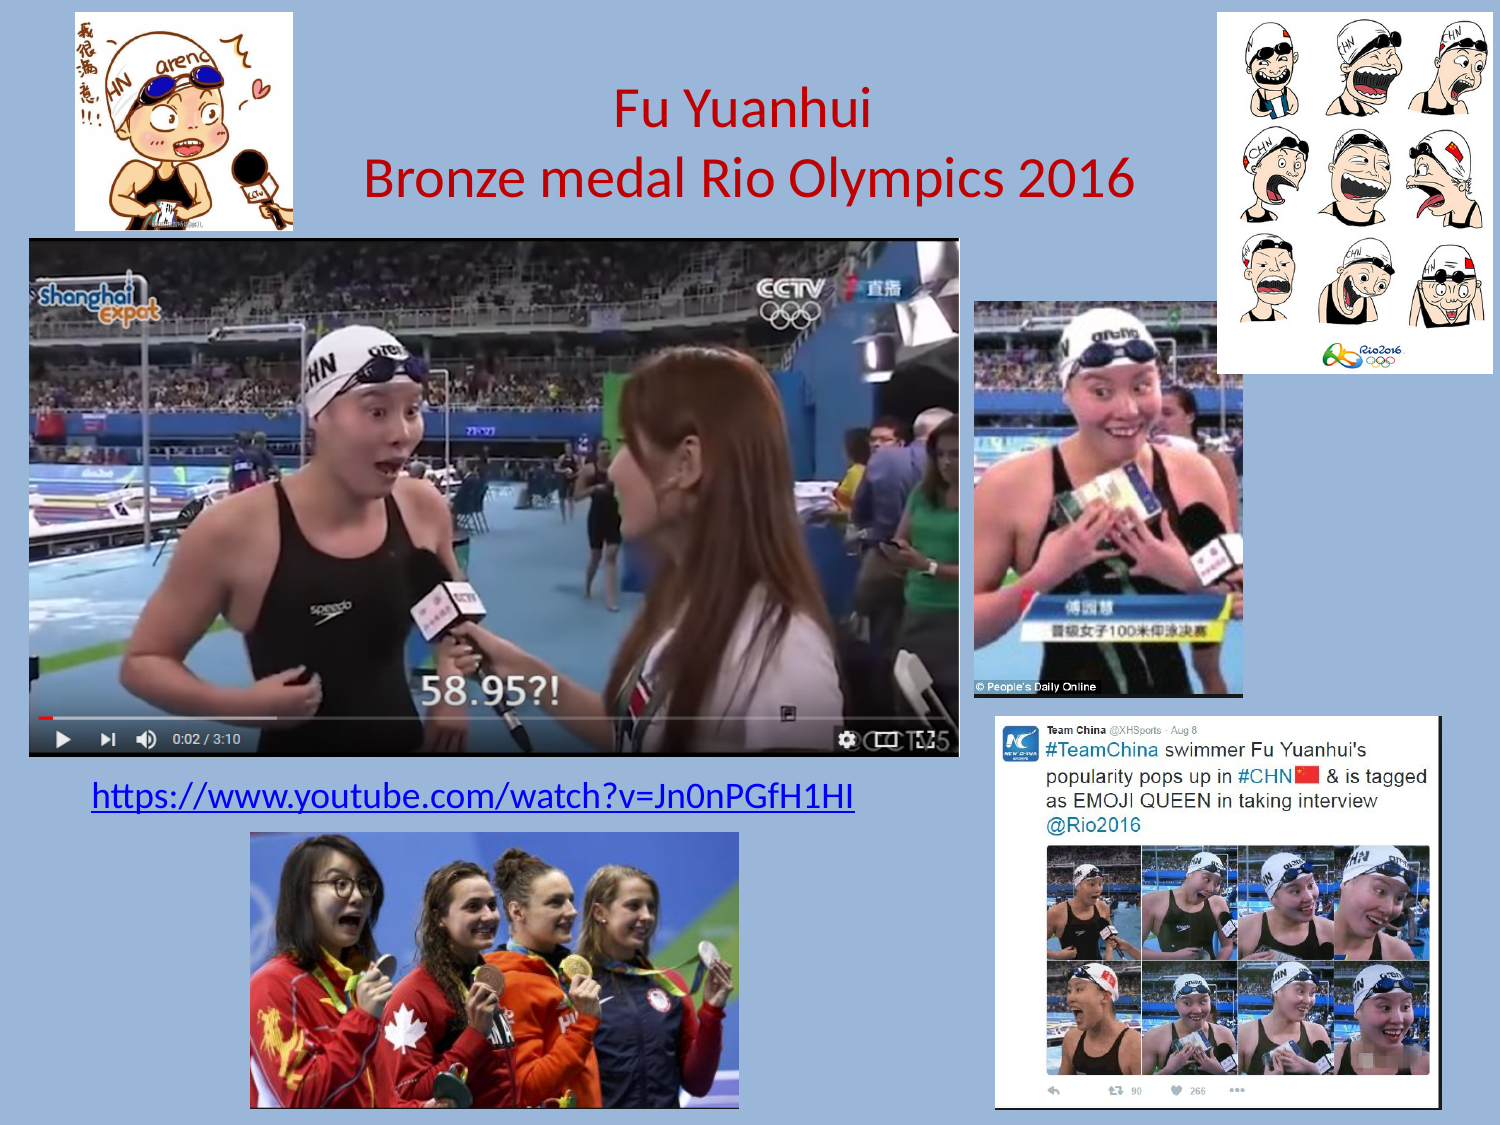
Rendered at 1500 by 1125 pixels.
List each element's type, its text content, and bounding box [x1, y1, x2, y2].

title Fu Yuanhui Bronze medal Rio Olympics 2016 [296, 45, 1211, 233]
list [29, 238, 960, 757]
picture [995, 715, 1442, 1110]
text_box https://www.youtube.com/watch?v=Jn0nPGfH1HI [76, 763, 989, 868]
picture [974, 11, 1494, 699]
picture [74, 11, 293, 231]
picture [250, 832, 739, 1110]
